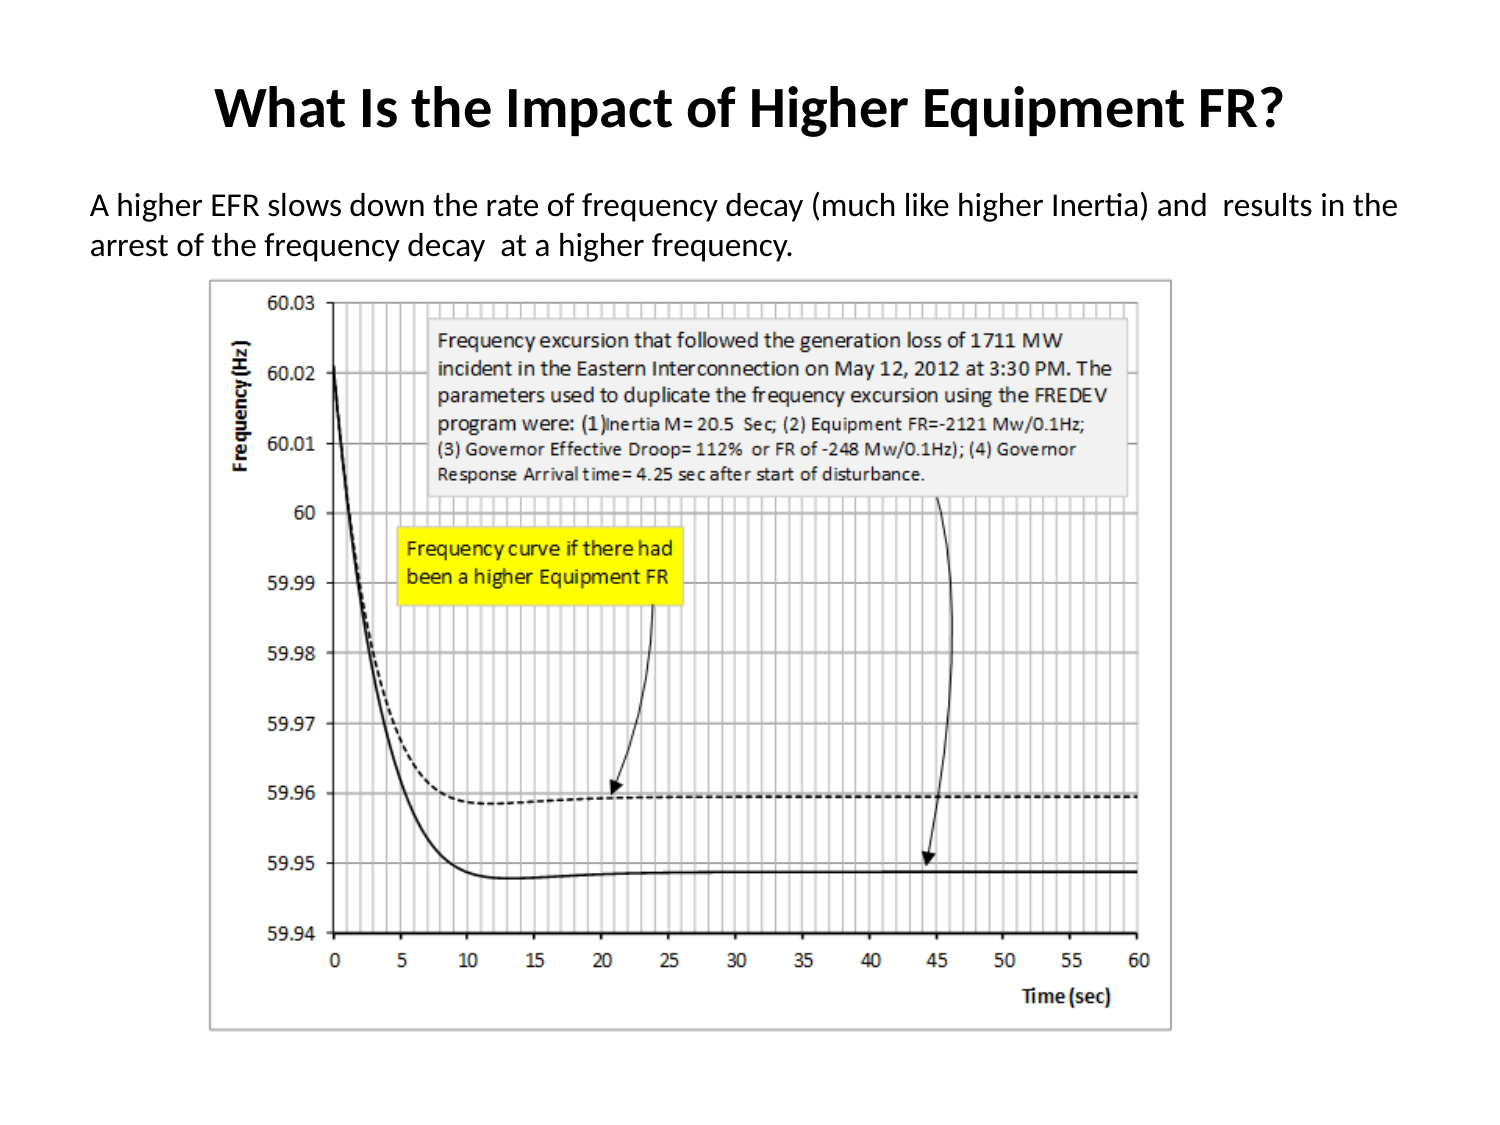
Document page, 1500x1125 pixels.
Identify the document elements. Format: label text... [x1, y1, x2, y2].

text_box A higher EFR slows down the rate of frequency decay (much like higher Inertia) and results in the arrest of the frequency decay at a higher frequency. [74, 175, 1425, 271]
title What Is the Impact of Higher Equipment FR? [75, 45, 1425, 163]
picture [199, 271, 1183, 1041]
